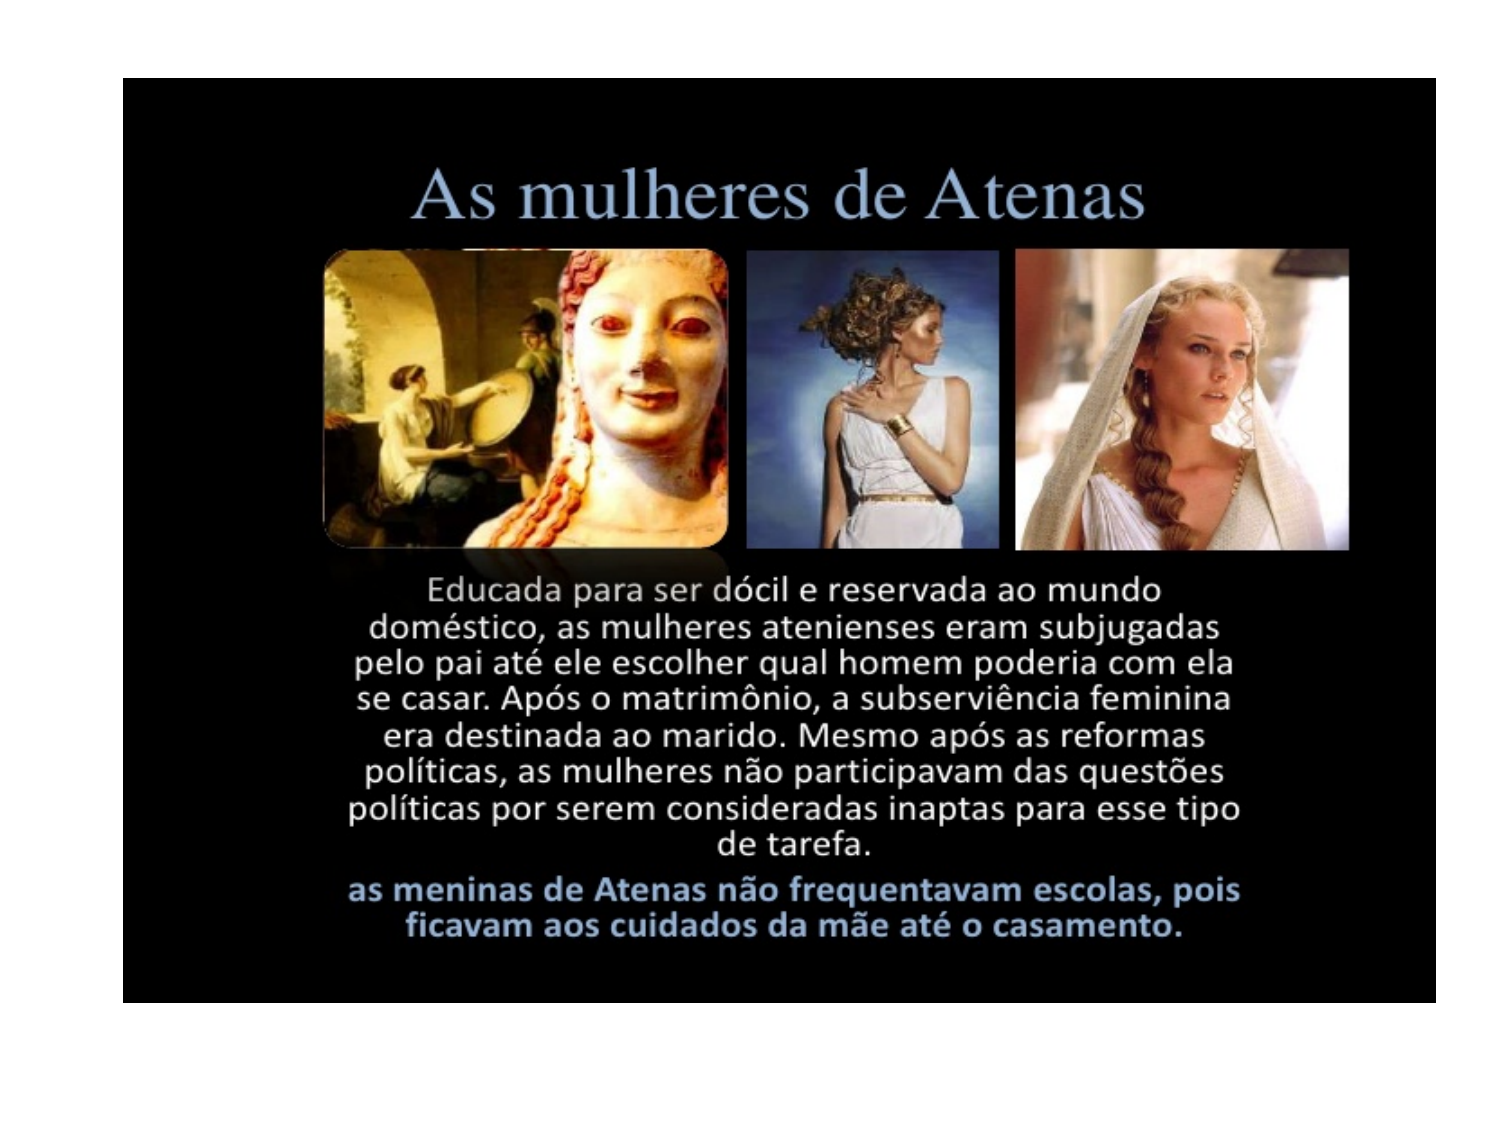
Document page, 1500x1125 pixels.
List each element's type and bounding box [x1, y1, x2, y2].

picture [123, 77, 1436, 1003]
